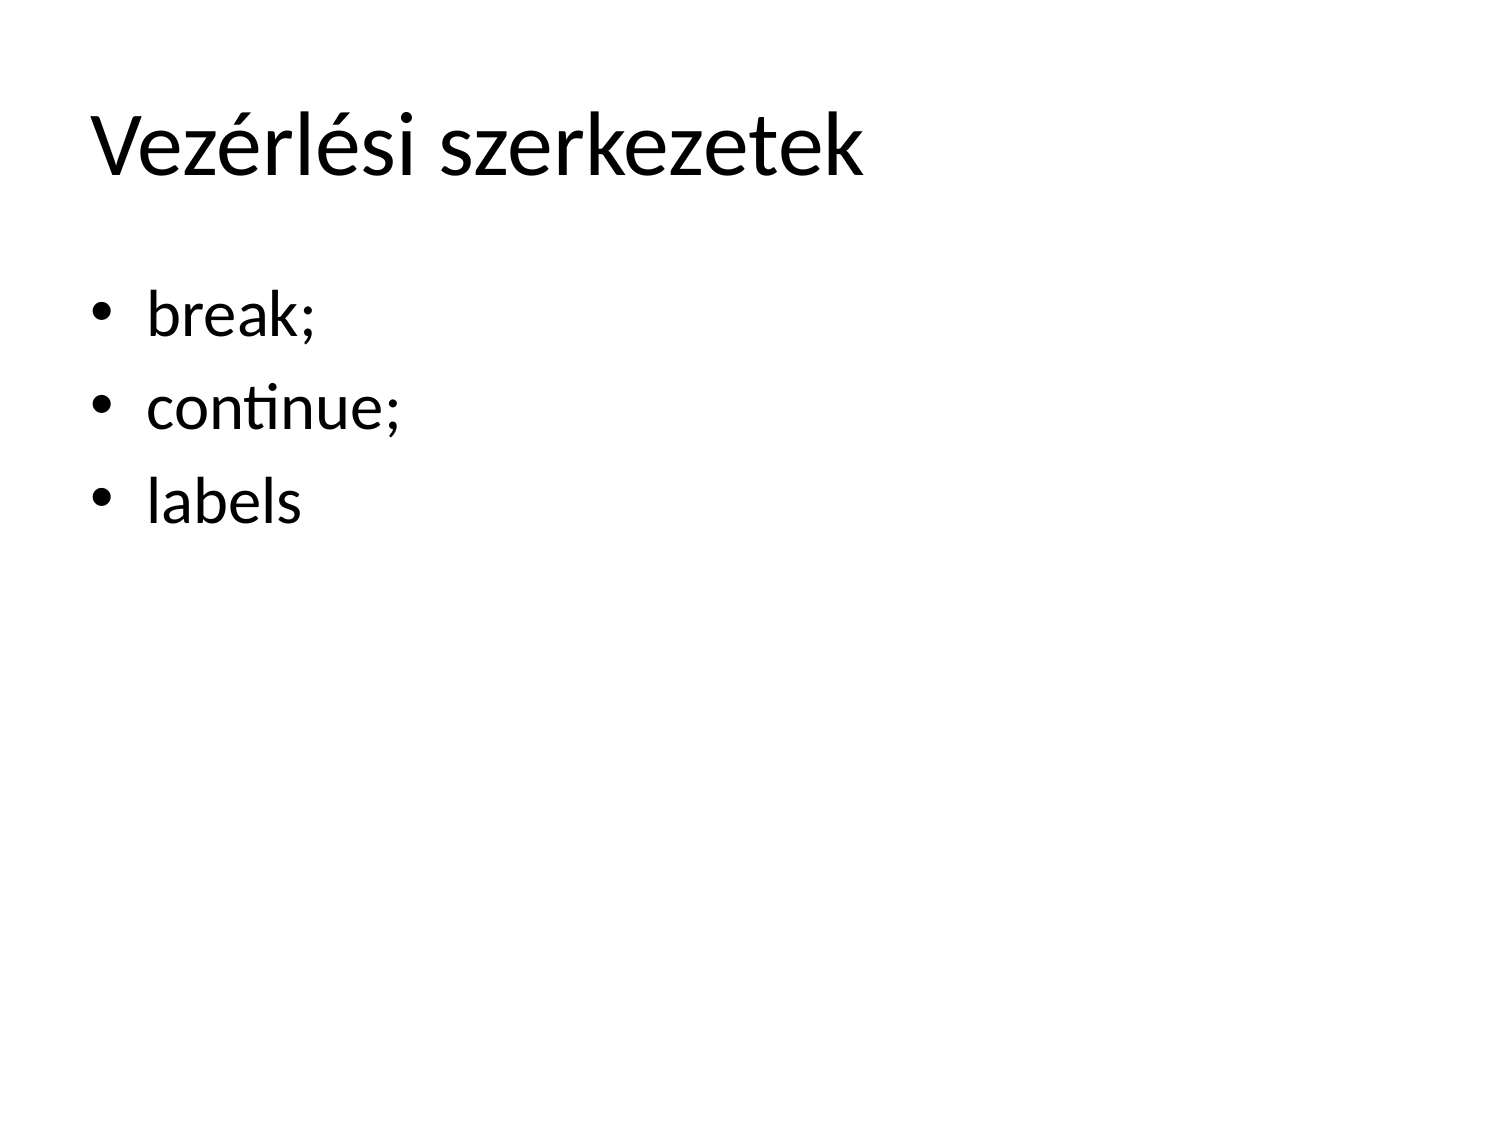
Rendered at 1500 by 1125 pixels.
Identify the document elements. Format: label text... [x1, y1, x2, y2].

list break; continue; labels [74, 262, 1426, 1006]
title Vezérlési szerkezetek [74, 44, 1426, 233]
